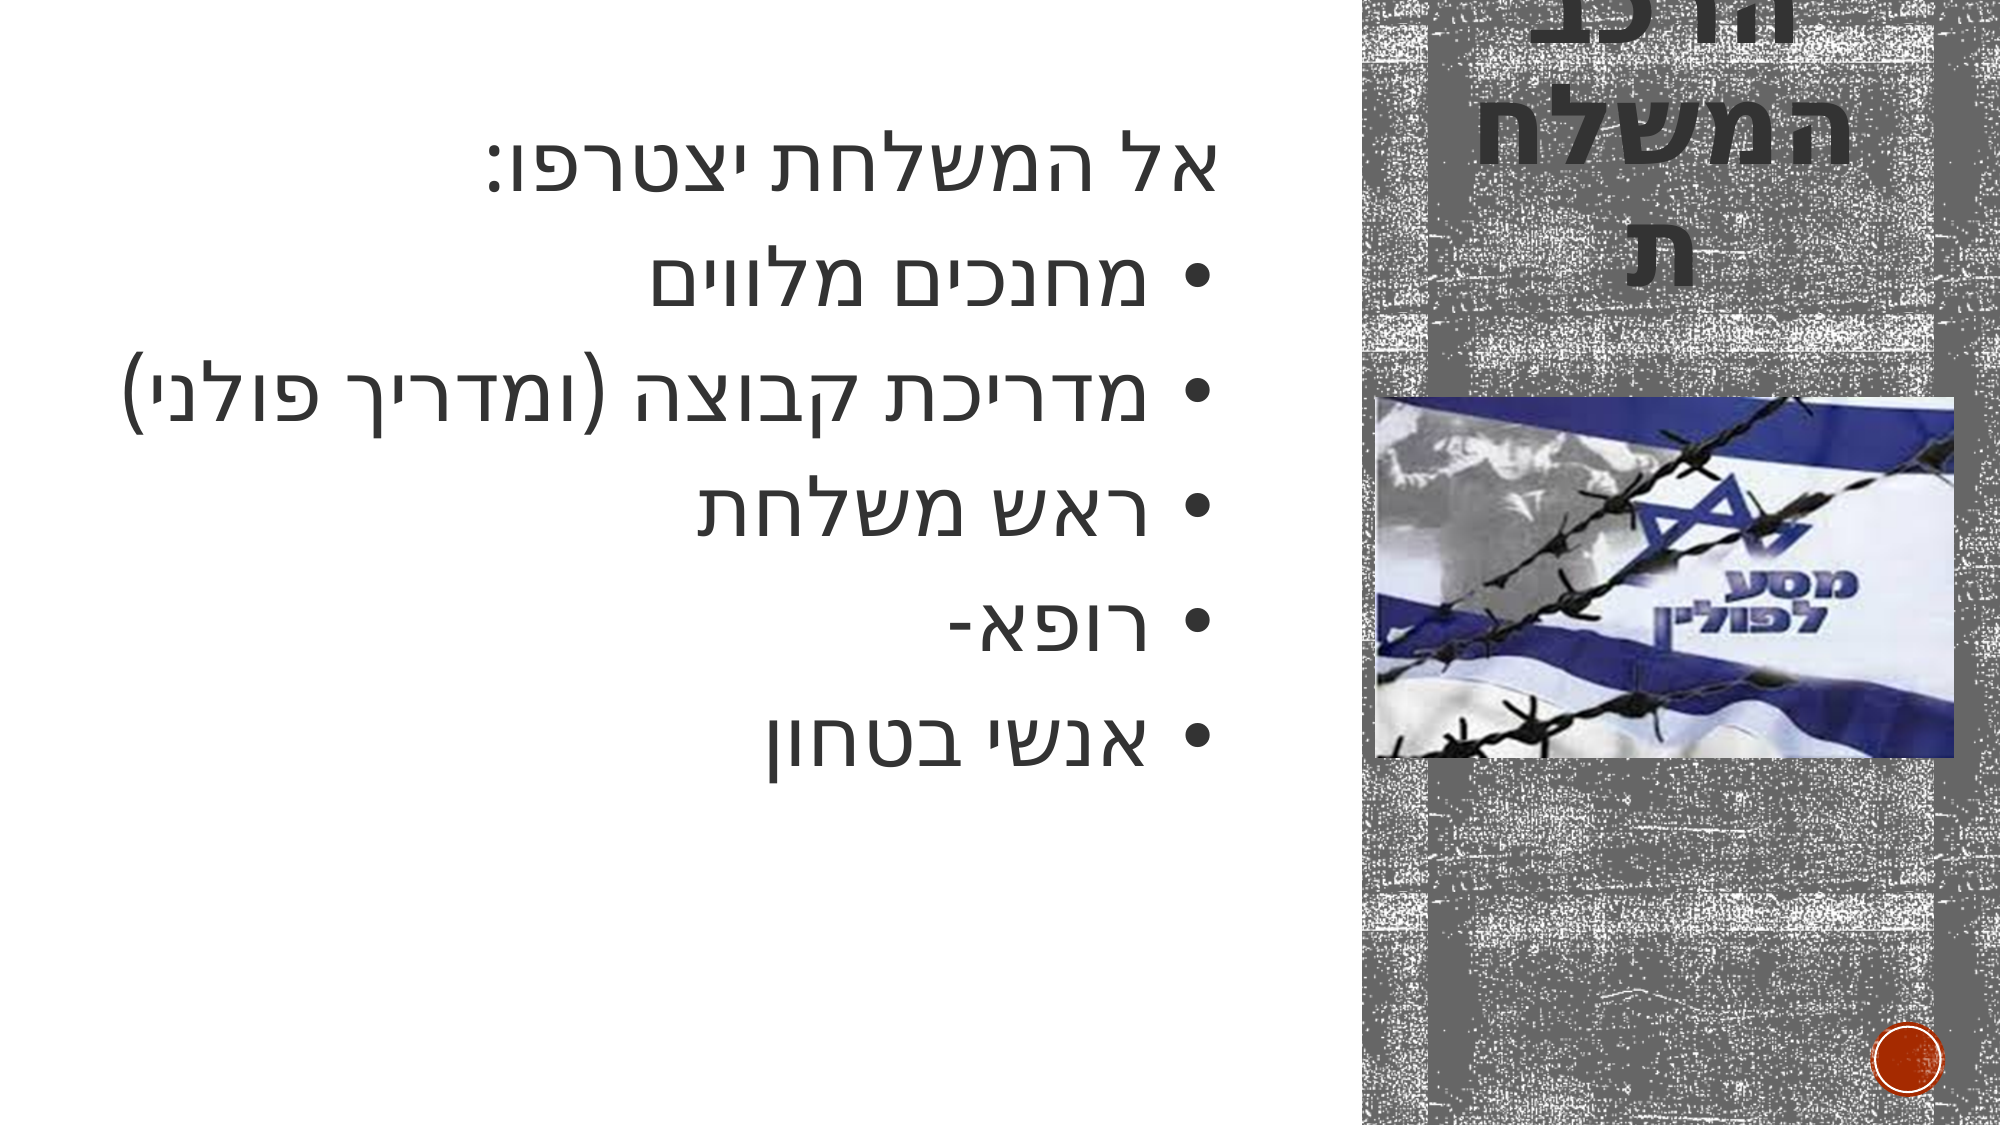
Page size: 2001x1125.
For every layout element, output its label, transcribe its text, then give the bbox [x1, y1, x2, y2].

picture [1375, 397, 1954, 758]
title הרכב המשלחת [1419, 55, 1911, 397]
list אל המשלחת יצטרפו: • מחנכים מלווים • מדריכת קבוצה (ומדריך פולני) • ראש משלחת • רופא- • אנשי בטחון [58, 112, 1239, 1091]
